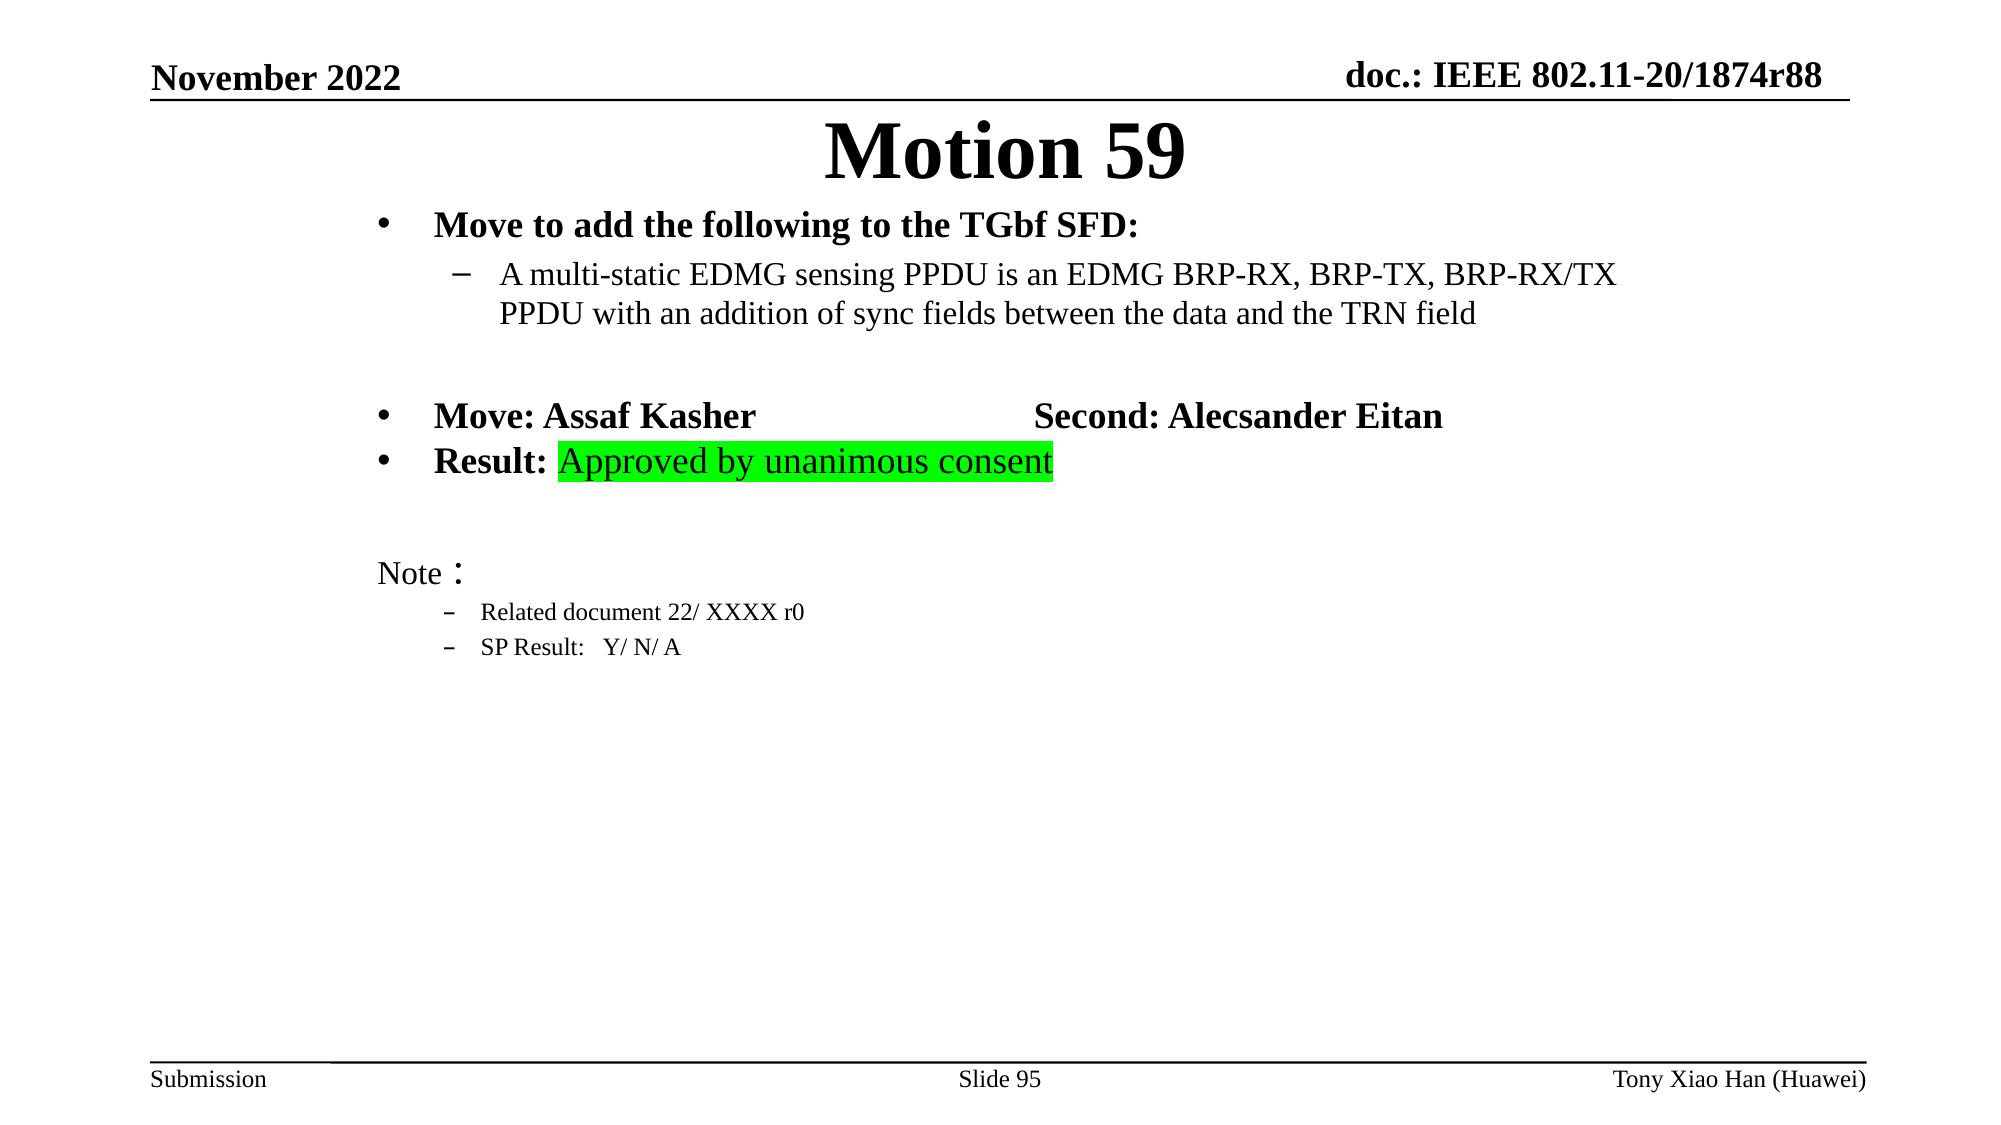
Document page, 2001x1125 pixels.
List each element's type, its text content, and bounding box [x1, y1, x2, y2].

text_box Motion 59 [368, 87, 1644, 225]
text_box Move to add the following to the TGbf SFD: A multi-static EDMG sensing PPDU is an EDMG BRP-RX, BRP-TX, BRP-RX/TX PPDU with an addition of sync fields between the data and the TRN field Move: Assaf Kasher Second: Alecsander Eitan Result: Approved by unanimous consent Note： Related document 22/ XXXX r0 SP Result: Y/ N/ A [362, 162, 1638, 850]
